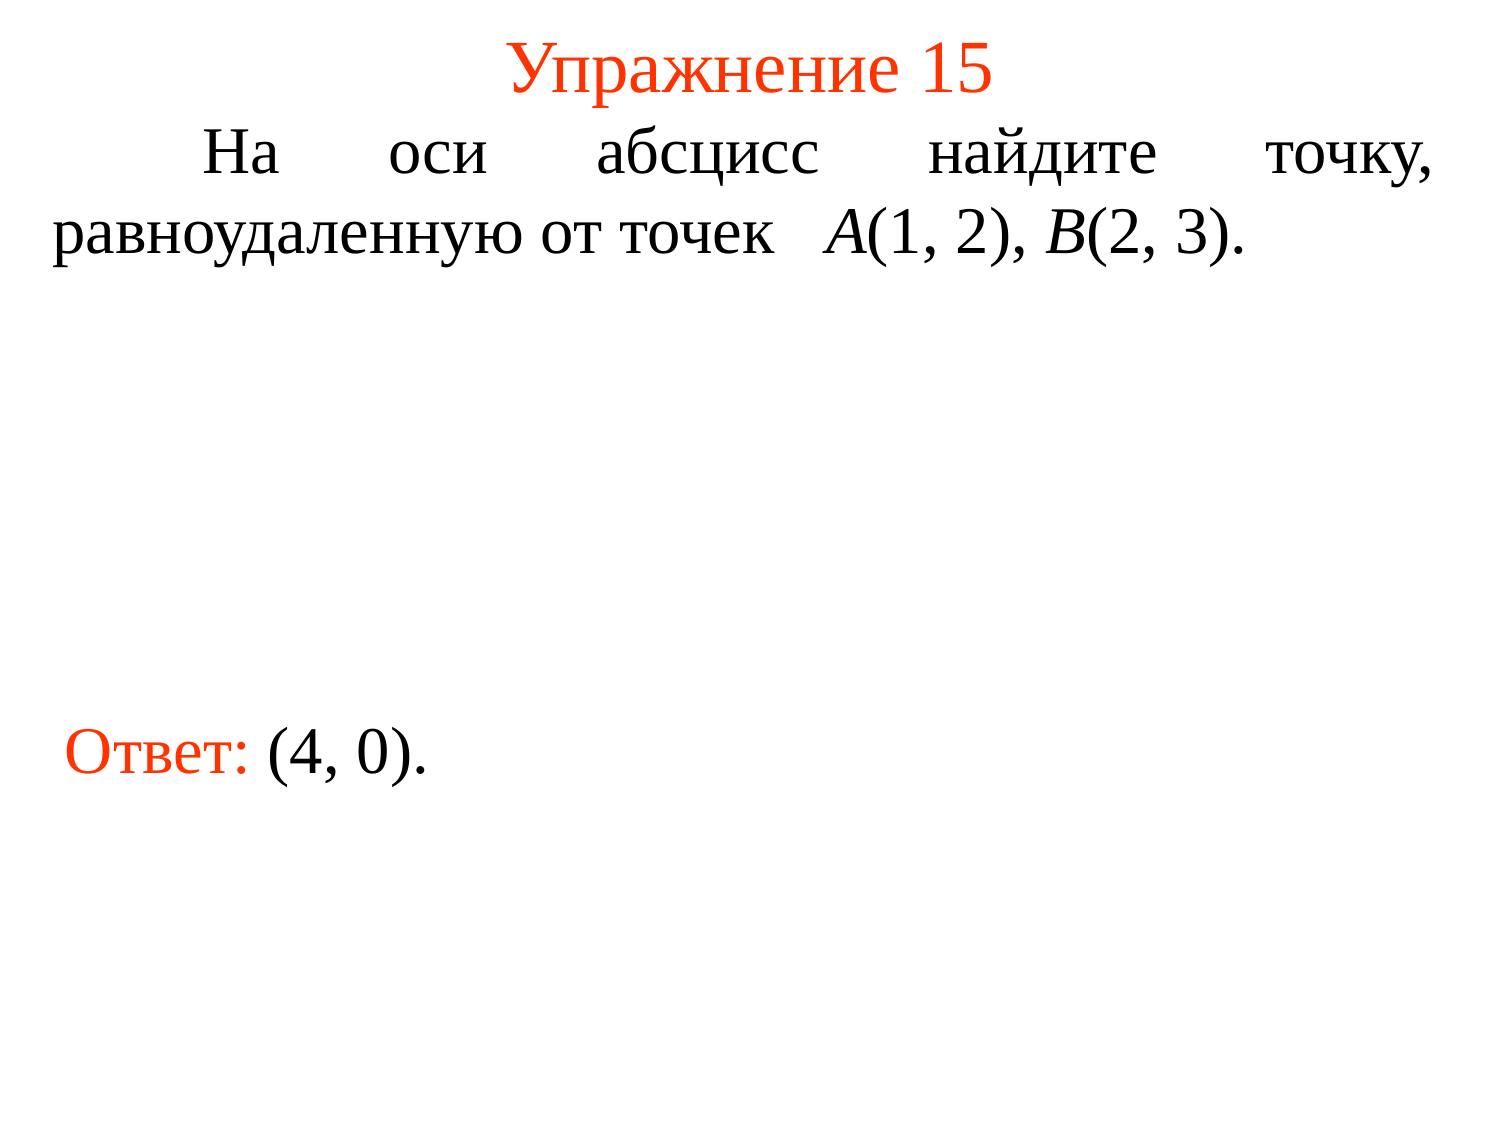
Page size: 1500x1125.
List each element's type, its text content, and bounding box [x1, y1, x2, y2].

title Упражнение 15 [112, 24, 1388, 99]
text_box На оси абсцисс найдите точку, равноудаленную от точек А(1, 2), В(2, 3). [37, 99, 1450, 275]
text_box Ответ: (4, 0). [49, 699, 1413, 795]
